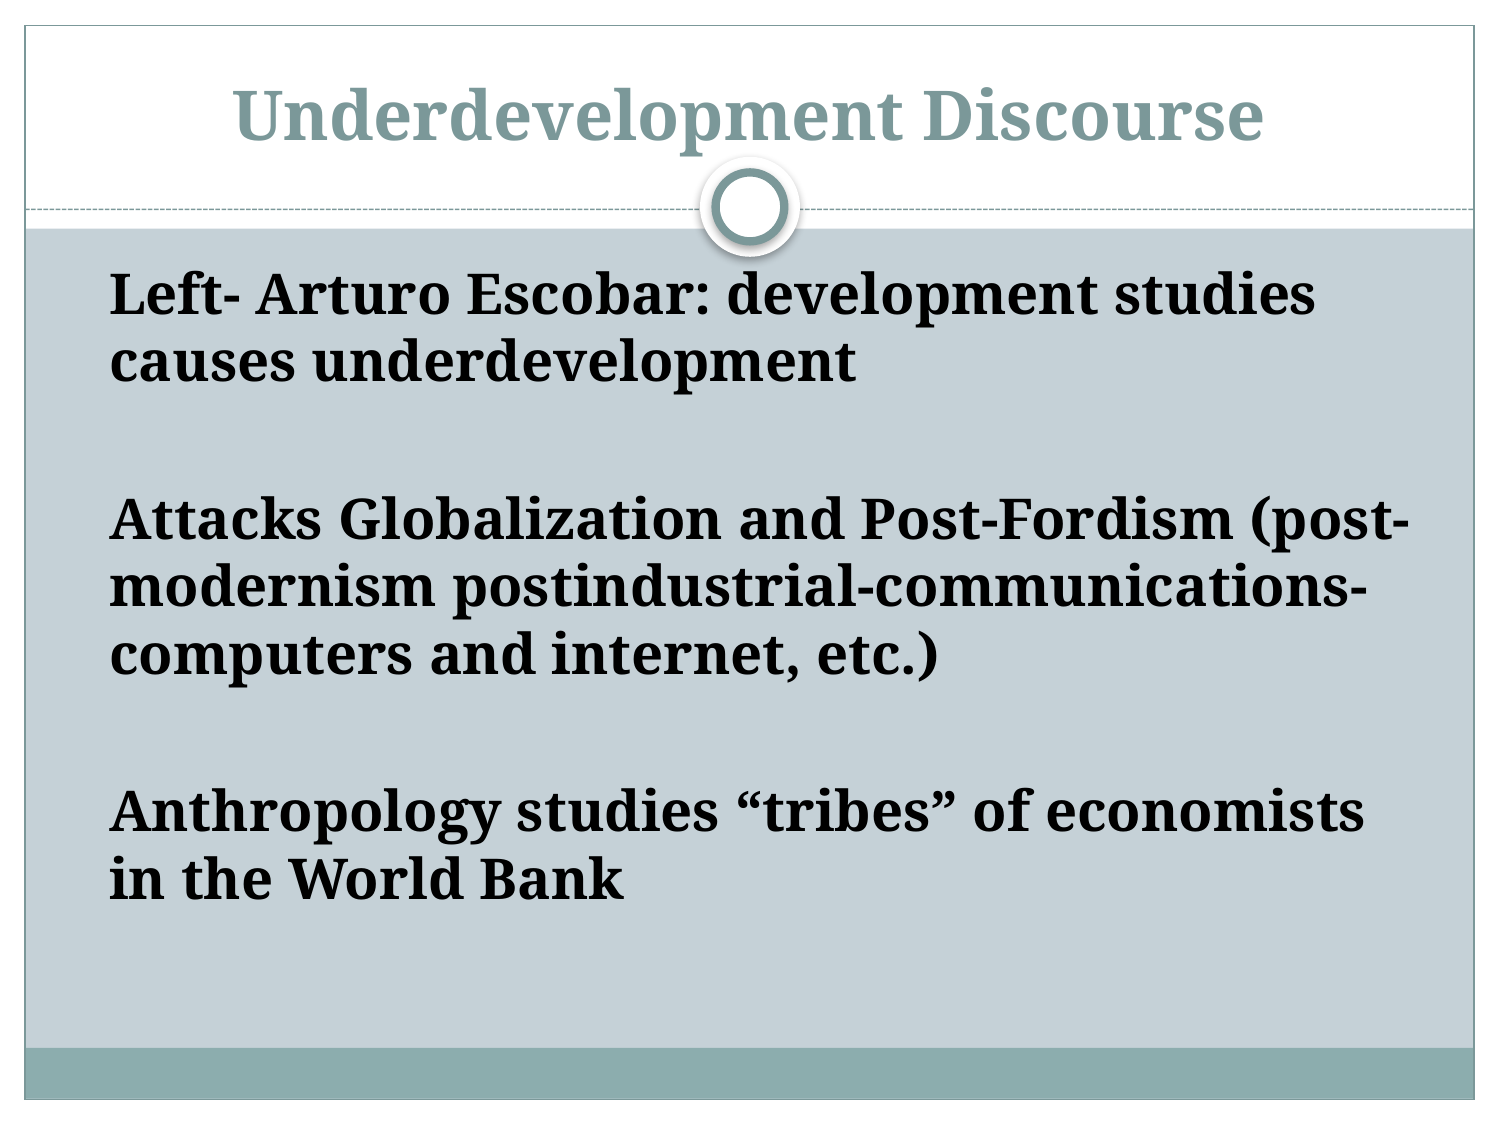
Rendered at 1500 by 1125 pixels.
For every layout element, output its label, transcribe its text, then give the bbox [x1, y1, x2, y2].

title Underdevelopment Discourse [49, 37, 1450, 162]
list Left- Arturo Escobar: development studies causes underdevelopment Attacks Globalization and Post-Fordism (post-modernism postindustrial-communications-computers and internet, etc.) Anthropology studies “tribes” of economists in the World Bank [49, 250, 1445, 1001]
